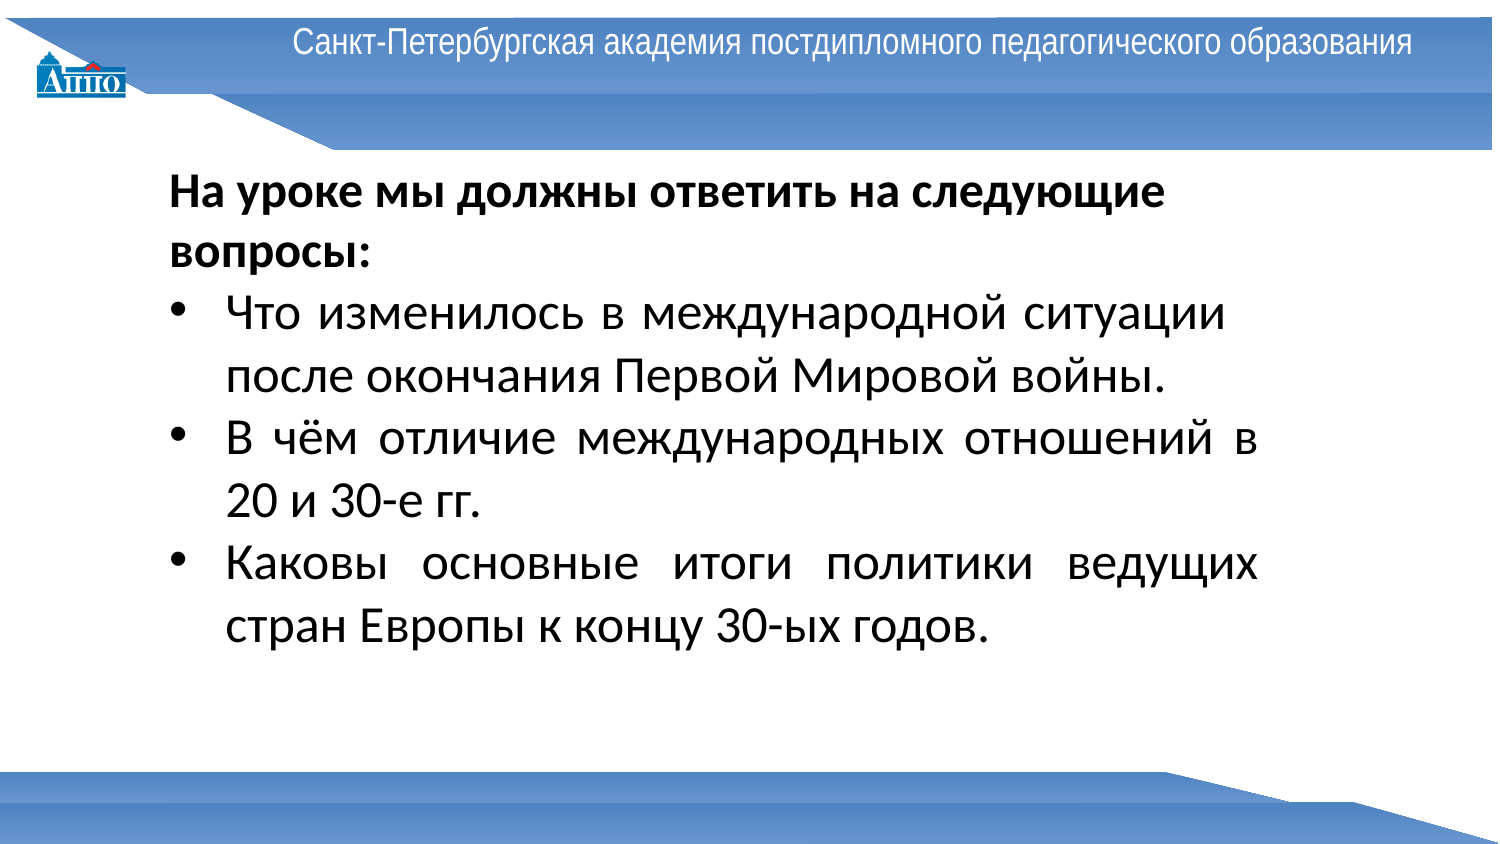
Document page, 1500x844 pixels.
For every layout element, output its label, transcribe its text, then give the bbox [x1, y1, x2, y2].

picture [33, 47, 129, 102]
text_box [4, 16, 1493, 151]
text_box Санкт-Петербургская академия постдипломного педагогического образования [277, 9, 1500, 70]
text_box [0, 771, 1499, 844]
text_box На уроке мы должны ответить на следующие вопросы: Что изменилось в международной ситуации после окончания Первой Мировой войны. В чём отличие международных отношений в 20 и 30-е гг. Каковы основные итоги политики ведущих стран Европы к концу 30-ых годов. [154, 160, 1274, 770]
